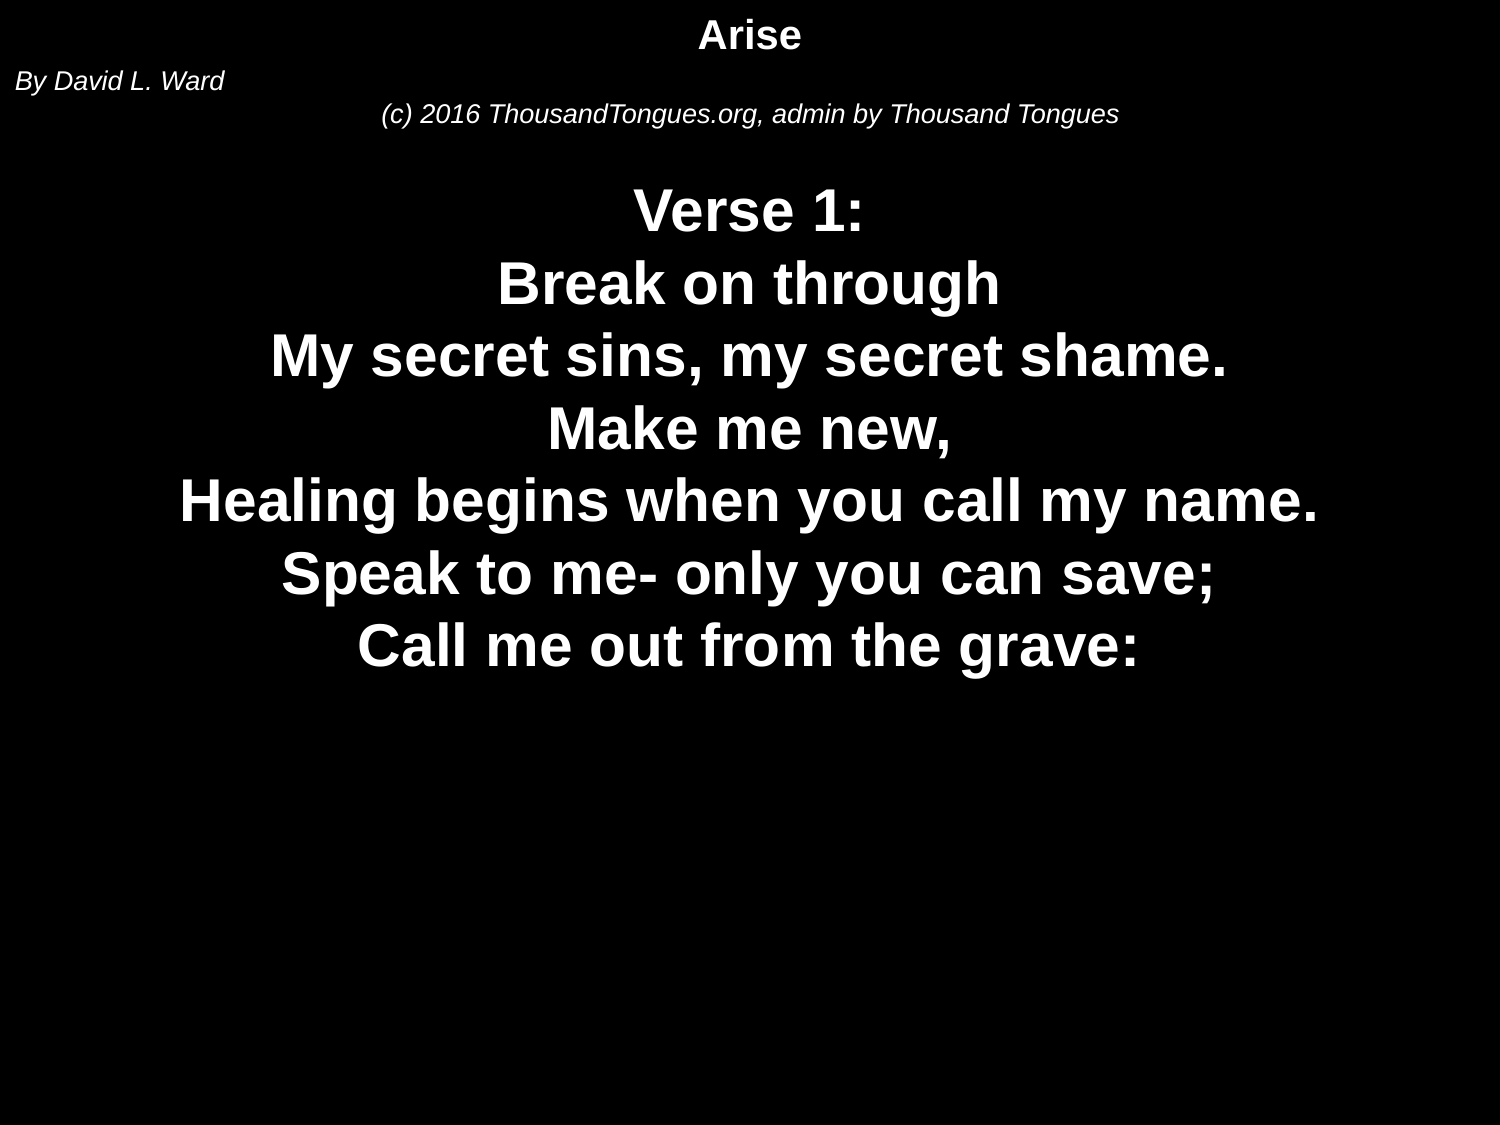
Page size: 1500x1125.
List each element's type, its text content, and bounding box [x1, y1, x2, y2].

text_box Verse 1: Break on through My secret sins, my secret shame. Make me new, Healing begins when you call my name. Speak to me- only you can save; Call me out from the grave: [0, 164, 1500, 731]
text_box By David L. Ward (c) 2016 ThousandTongues.org, admin by Thousand Tongues [0, 56, 1500, 136]
text_box Arise [0, 0, 1500, 56]
